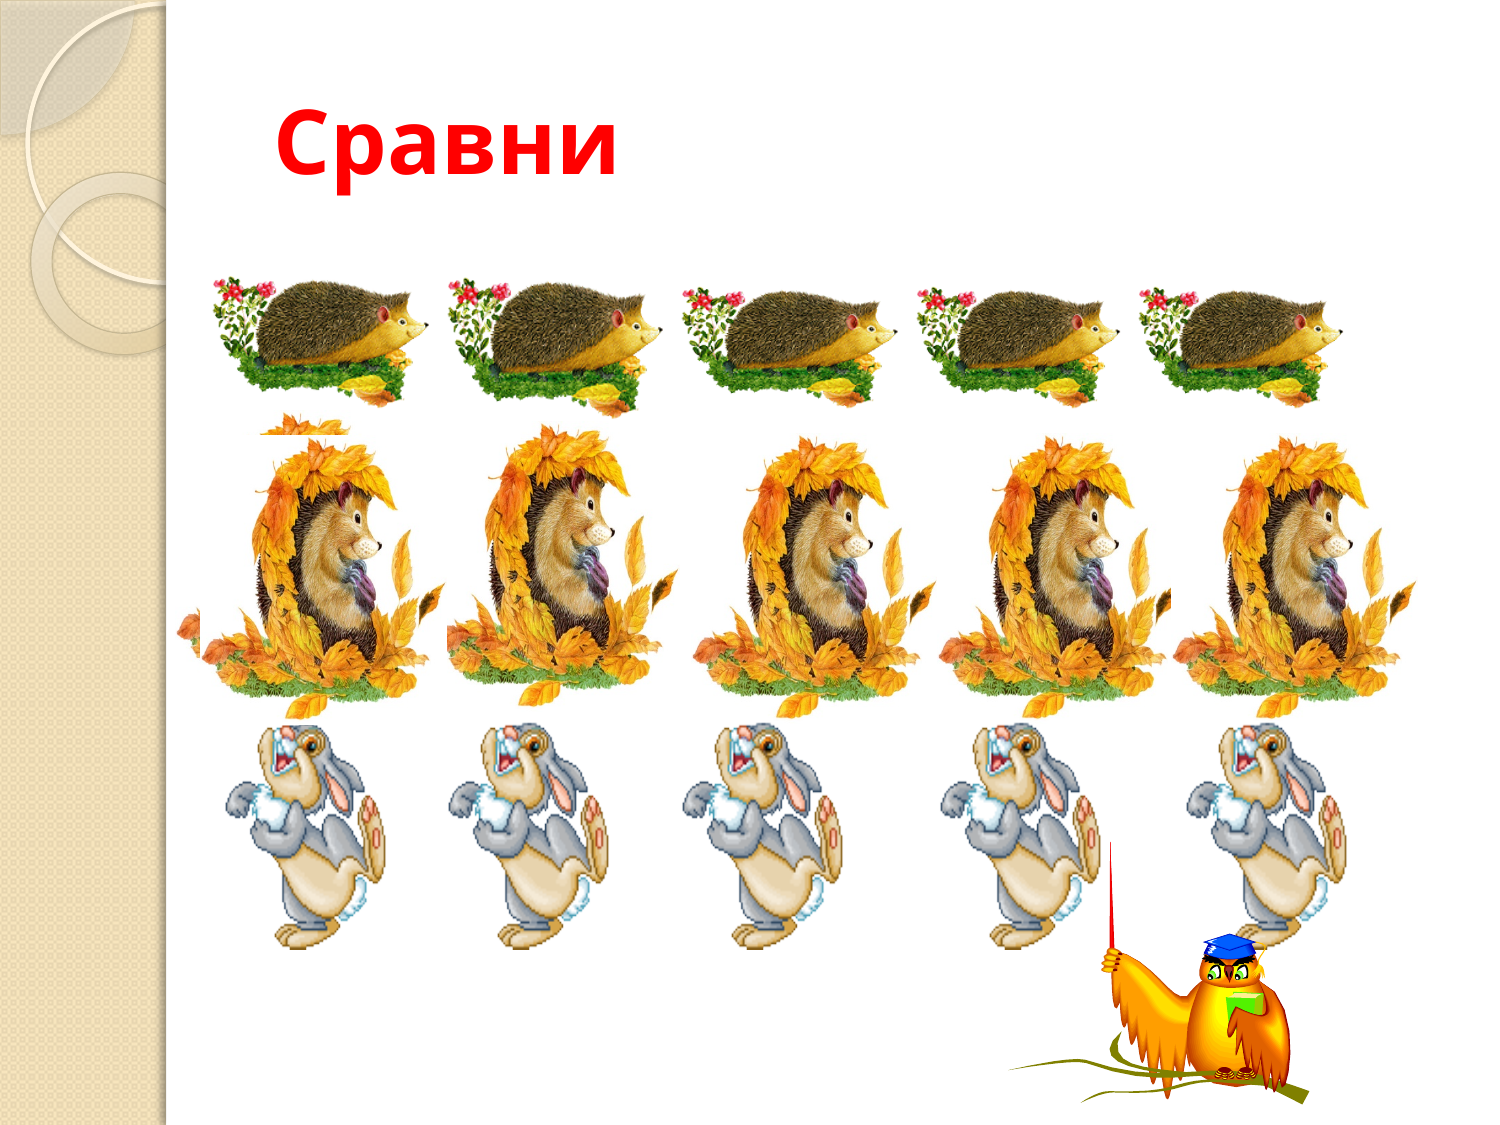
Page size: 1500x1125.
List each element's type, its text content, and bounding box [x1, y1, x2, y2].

picture [175, 257, 680, 950]
picture [679, 269, 903, 411]
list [210, 257, 434, 411]
picture [1136, 269, 1348, 411]
picture [913, 269, 1126, 411]
picture [679, 433, 1419, 1125]
title Сравни [235, 45, 1466, 233]
